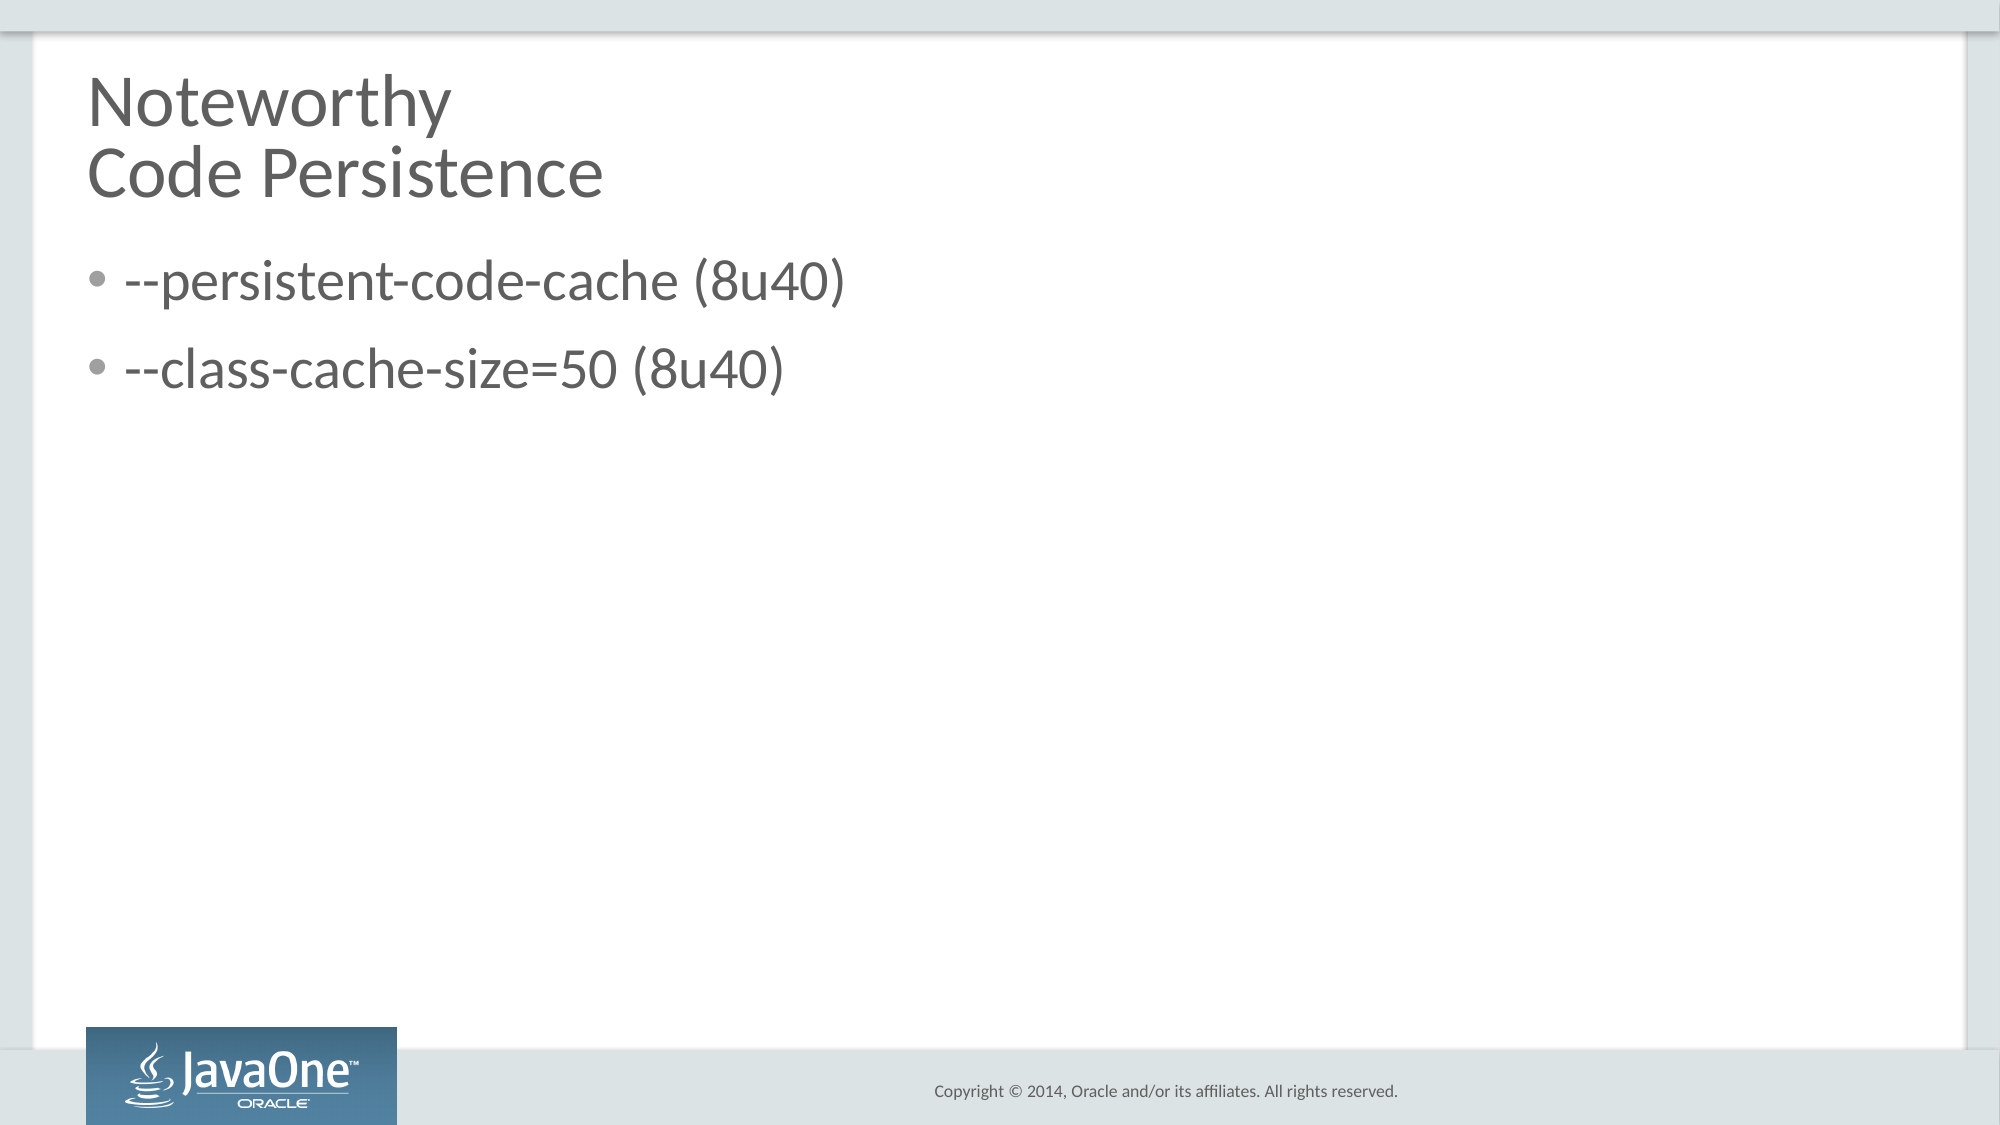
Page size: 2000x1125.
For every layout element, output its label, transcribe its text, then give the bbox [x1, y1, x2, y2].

title Noteworthy Code Persistence [87, 66, 1913, 213]
list --persistent-code-cache (8u40) --class-cache-size=50 (8u40) [87, 249, 1913, 975]
picture [86, 1027, 397, 1125]
